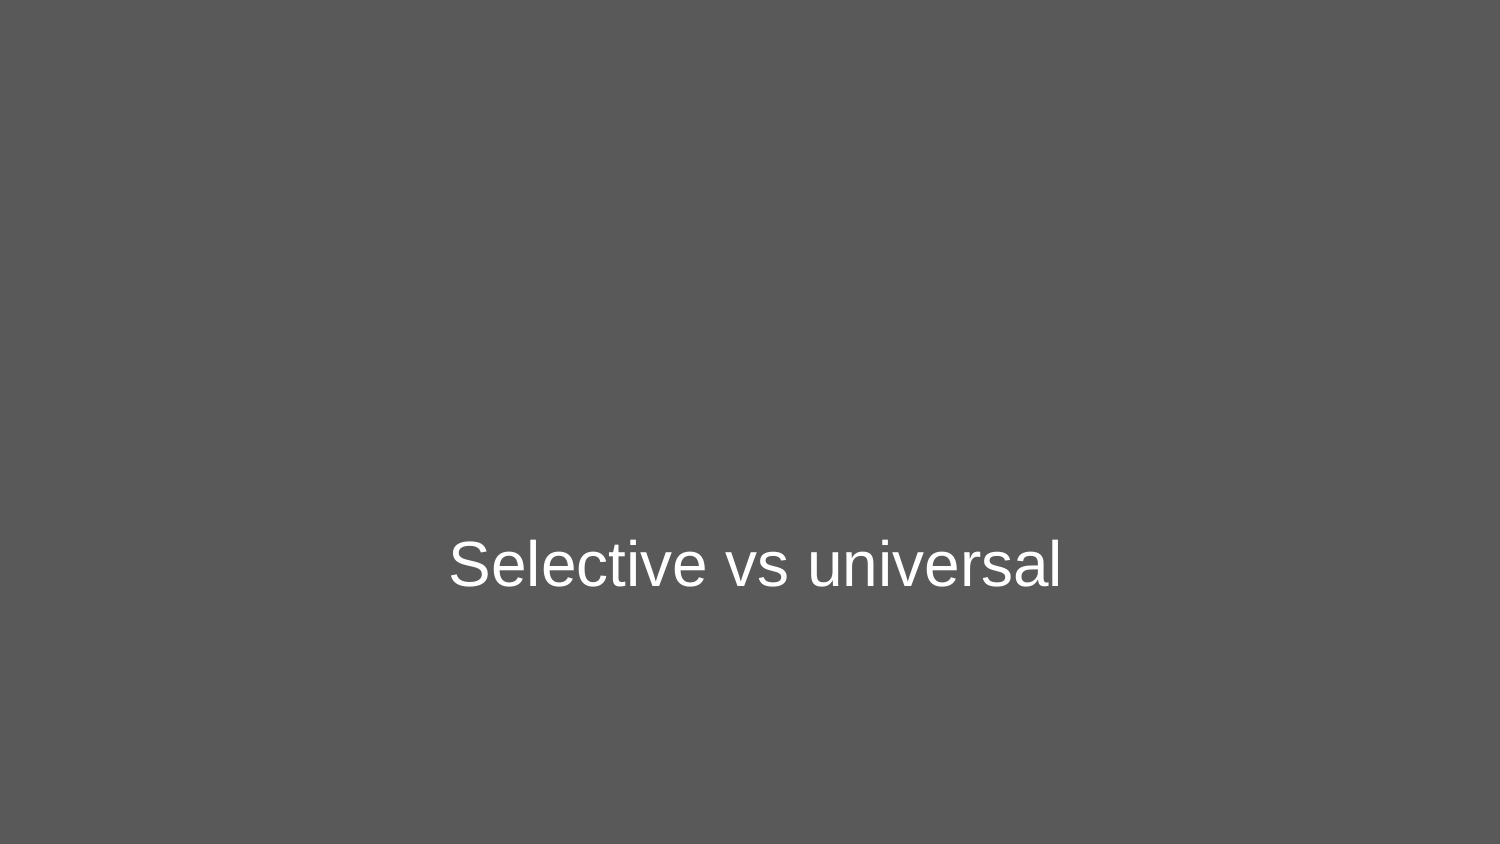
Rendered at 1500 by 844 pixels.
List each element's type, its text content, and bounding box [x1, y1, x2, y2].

title Selective vs universal [51, 507, 1449, 844]
